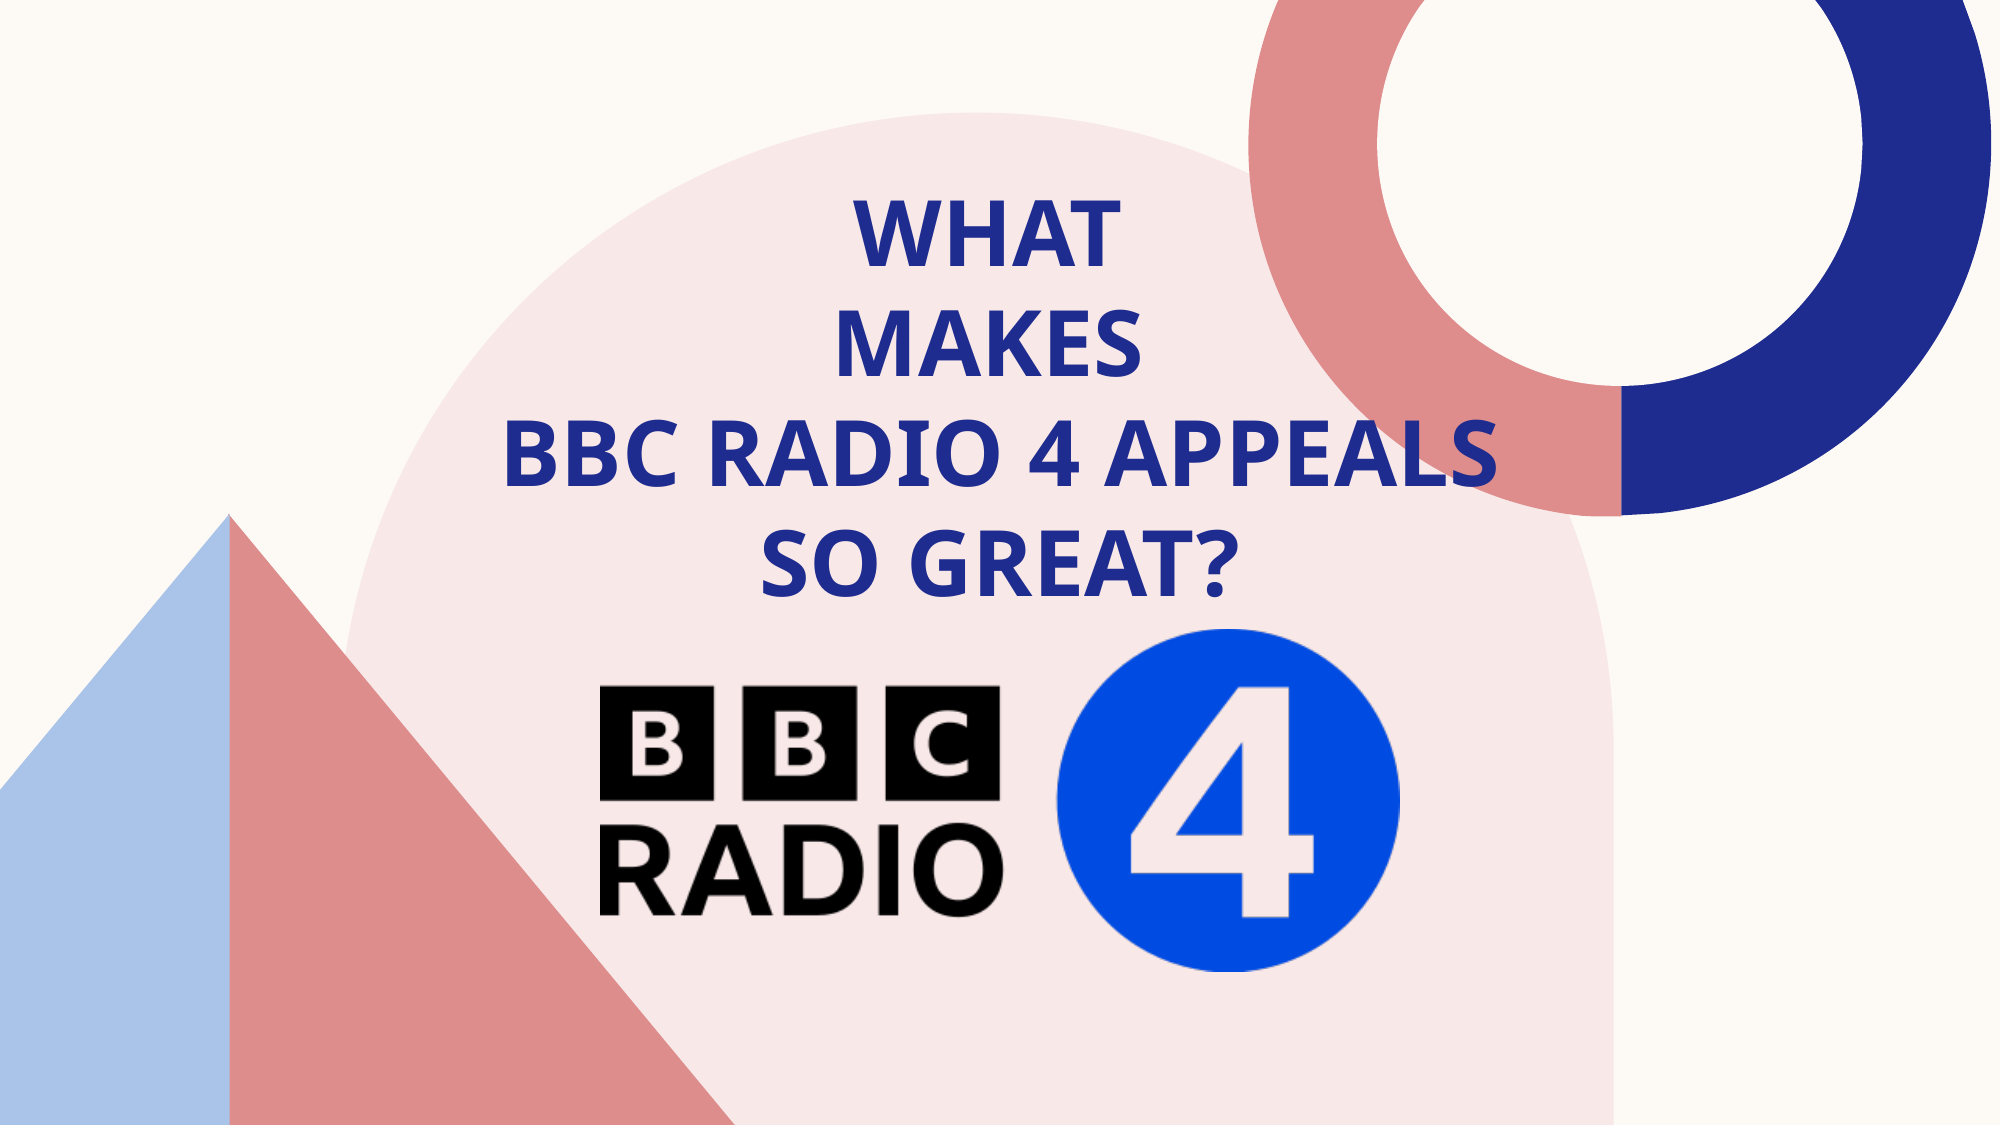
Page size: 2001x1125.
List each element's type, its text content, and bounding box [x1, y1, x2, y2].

picture [599, 629, 1400, 972]
title What makes BBC Radio 4 appeals so great? [428, 167, 1572, 294]
